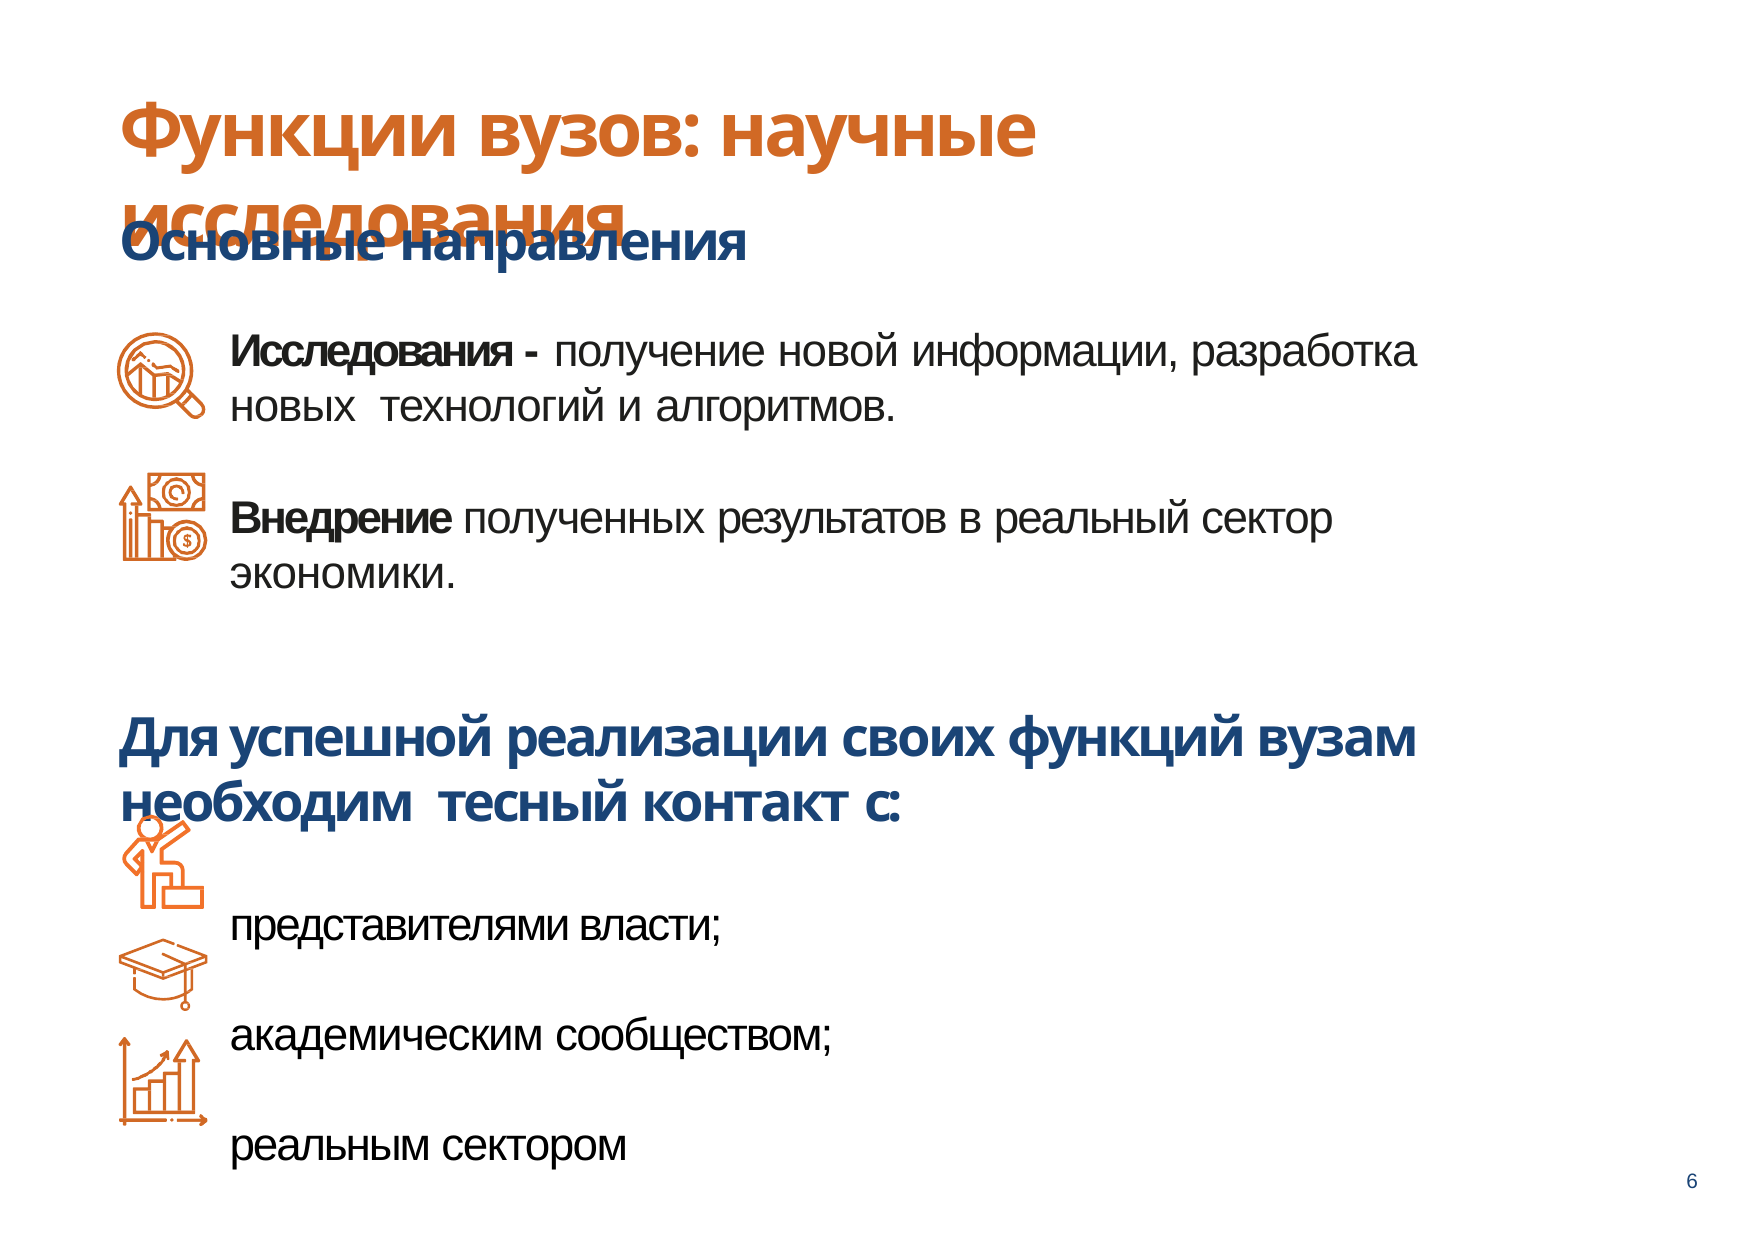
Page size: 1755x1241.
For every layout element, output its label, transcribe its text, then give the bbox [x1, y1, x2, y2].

text_box [122, 814, 204, 909]
text_box [131, 340, 179, 351]
text_box [161, 477, 191, 507]
text_box [132, 1039, 201, 1115]
title Функции вузов: научные исследования [117, 79, 1420, 204]
text_box [176, 1114, 208, 1126]
text_box [118, 1037, 167, 1126]
text_box [124, 352, 186, 402]
text_box Основные направления Исследования - получение новой информации, разработка новых технологий и алгоритмов. Внедрение полученных результатов в реальный сектор экономики. Для успешной реализации своих функций вузам необходим тесный контакт с: представителями власти; академическим сообществом; реальным сектором экономики. [117, 204, 1583, 1241]
text_box [172, 526, 201, 555]
slide_number 6 [1682, 1160, 1703, 1241]
text_box [118, 938, 208, 1011]
text_box [131, 1050, 170, 1081]
text_box [147, 472, 206, 512]
text_box [118, 485, 208, 561]
text_box [116, 332, 206, 419]
text_box [131, 351, 180, 373]
